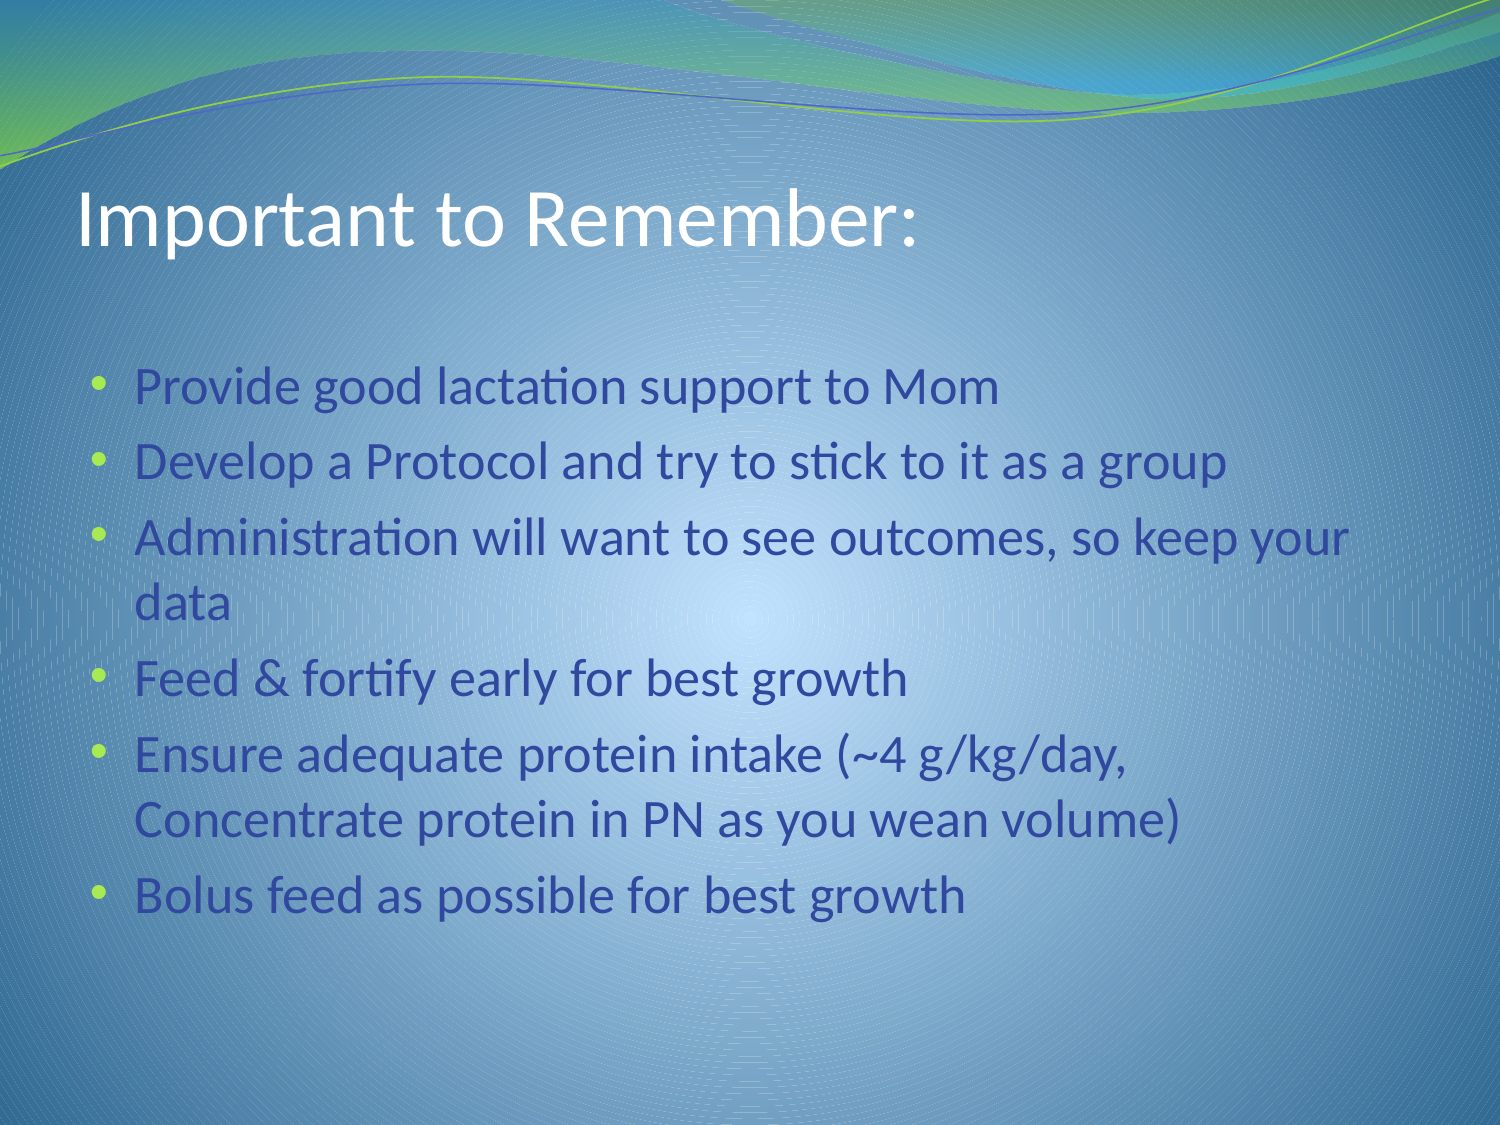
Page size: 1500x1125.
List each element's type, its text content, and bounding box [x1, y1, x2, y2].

title Important to Remember: [75, 115, 1425, 303]
list Provide good lactation support to Mom Develop a Protocol and try to stick to it as a group Administration will want to see outcomes, so keep your data Feed & fortify early for best growth Ensure adequate protein intake (~4 g/kg/day, Concentrate protein in PN as you wean volume) Bolus feed as possible for best growth [75, 342, 1425, 985]
